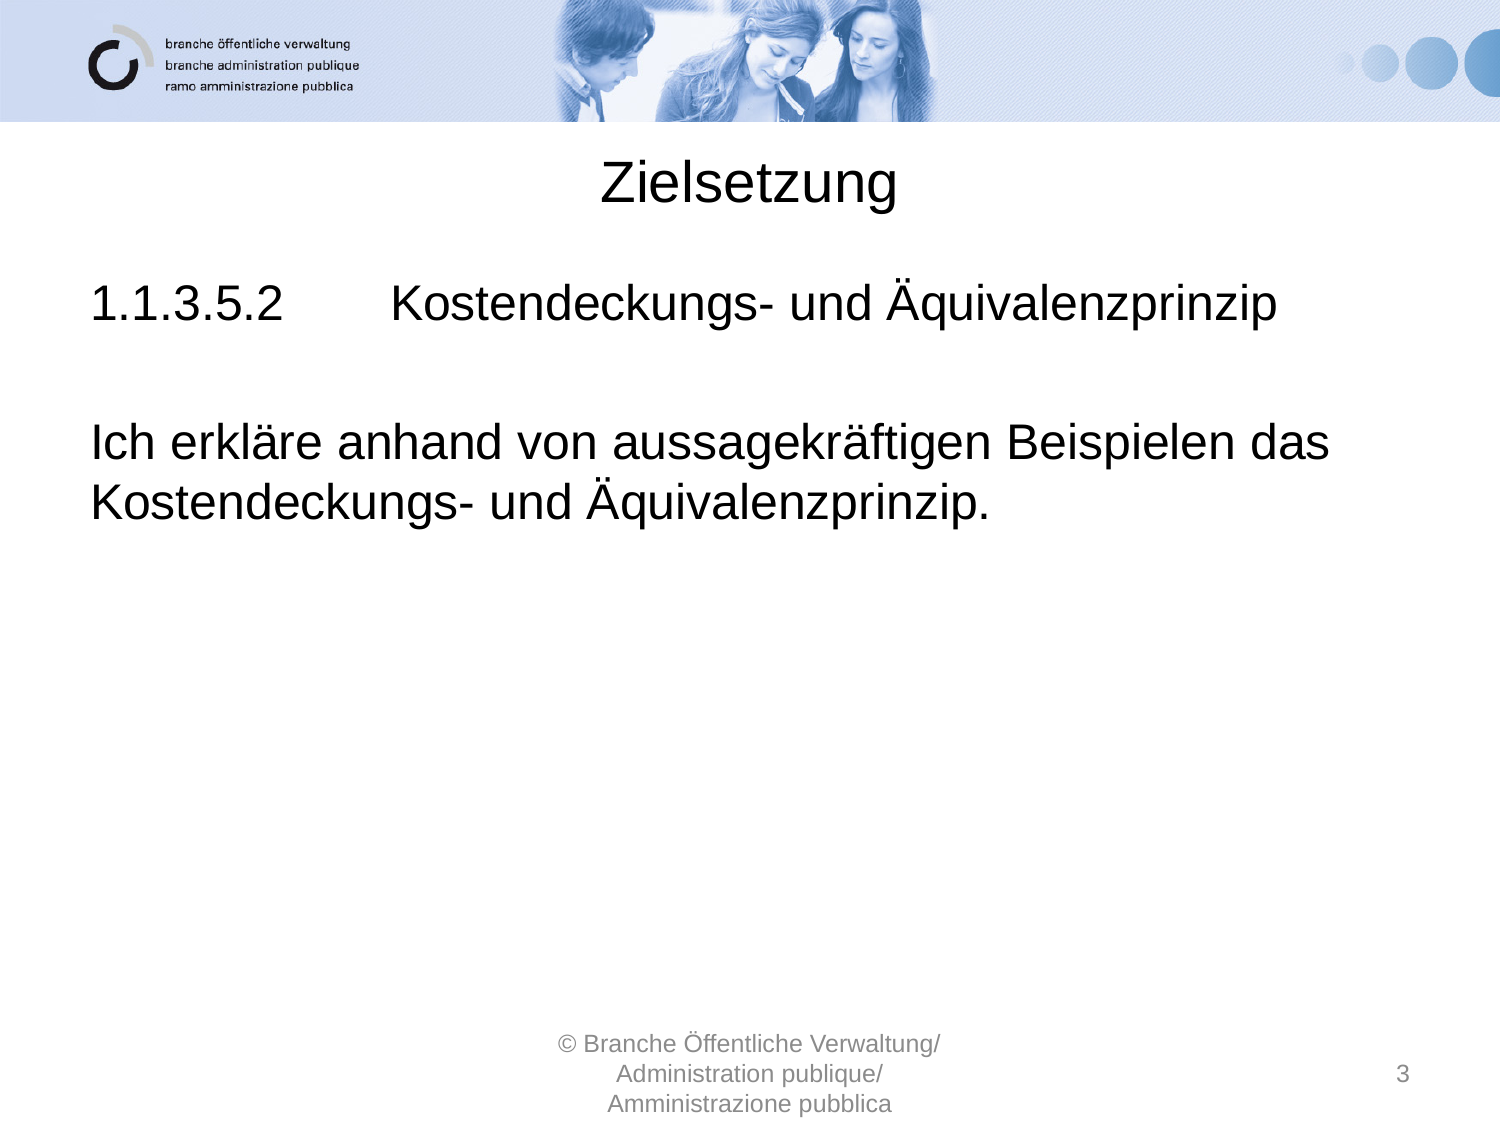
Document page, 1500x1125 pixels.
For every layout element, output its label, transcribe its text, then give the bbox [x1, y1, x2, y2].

slide_number 3 [1074, 1042, 1425, 1103]
footer © Branche Öffentliche Verwaltung/ Administration publique/ Amministrazione pubblica [512, 1042, 988, 1103]
picture [0, 0, 1500, 122]
title Zielsetzung [75, 125, 1425, 233]
list 1.1.3.5.2 Kostendeckungs- und Äquivalenzprinzip Ich erkläre anhand von aussagekräftigen Beispielen das Kostendeckungs- und Äquivalenzprinzip. [75, 262, 1425, 1005]
